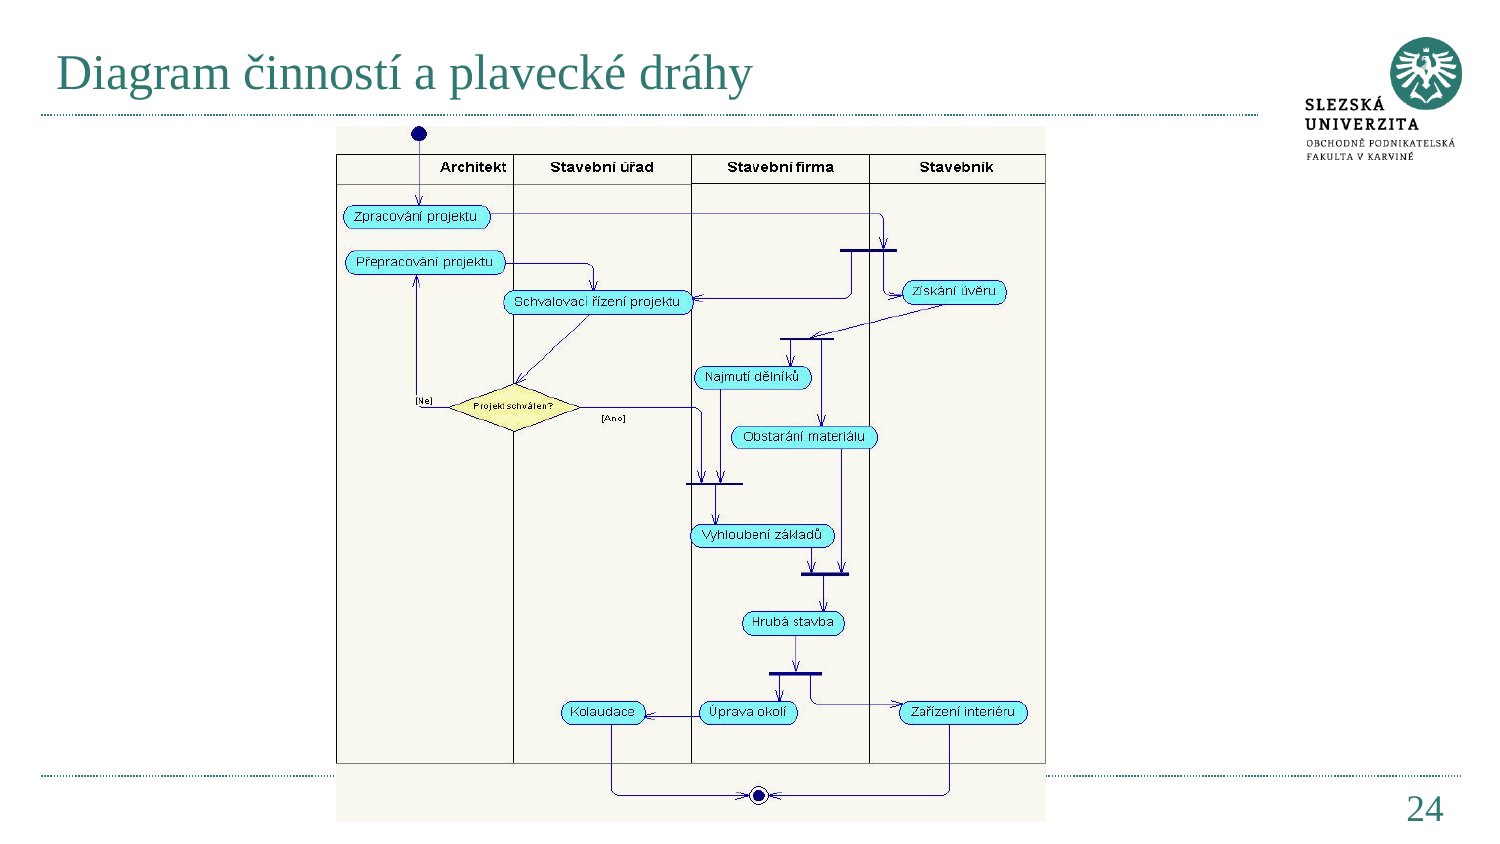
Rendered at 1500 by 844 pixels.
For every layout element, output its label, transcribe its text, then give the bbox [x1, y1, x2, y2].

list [336, 126, 1046, 822]
picture [1305, 37, 1462, 160]
slide_number 24 [1281, 776, 1459, 822]
title Diagram činností a plavecké dráhy [41, 32, 786, 116]
